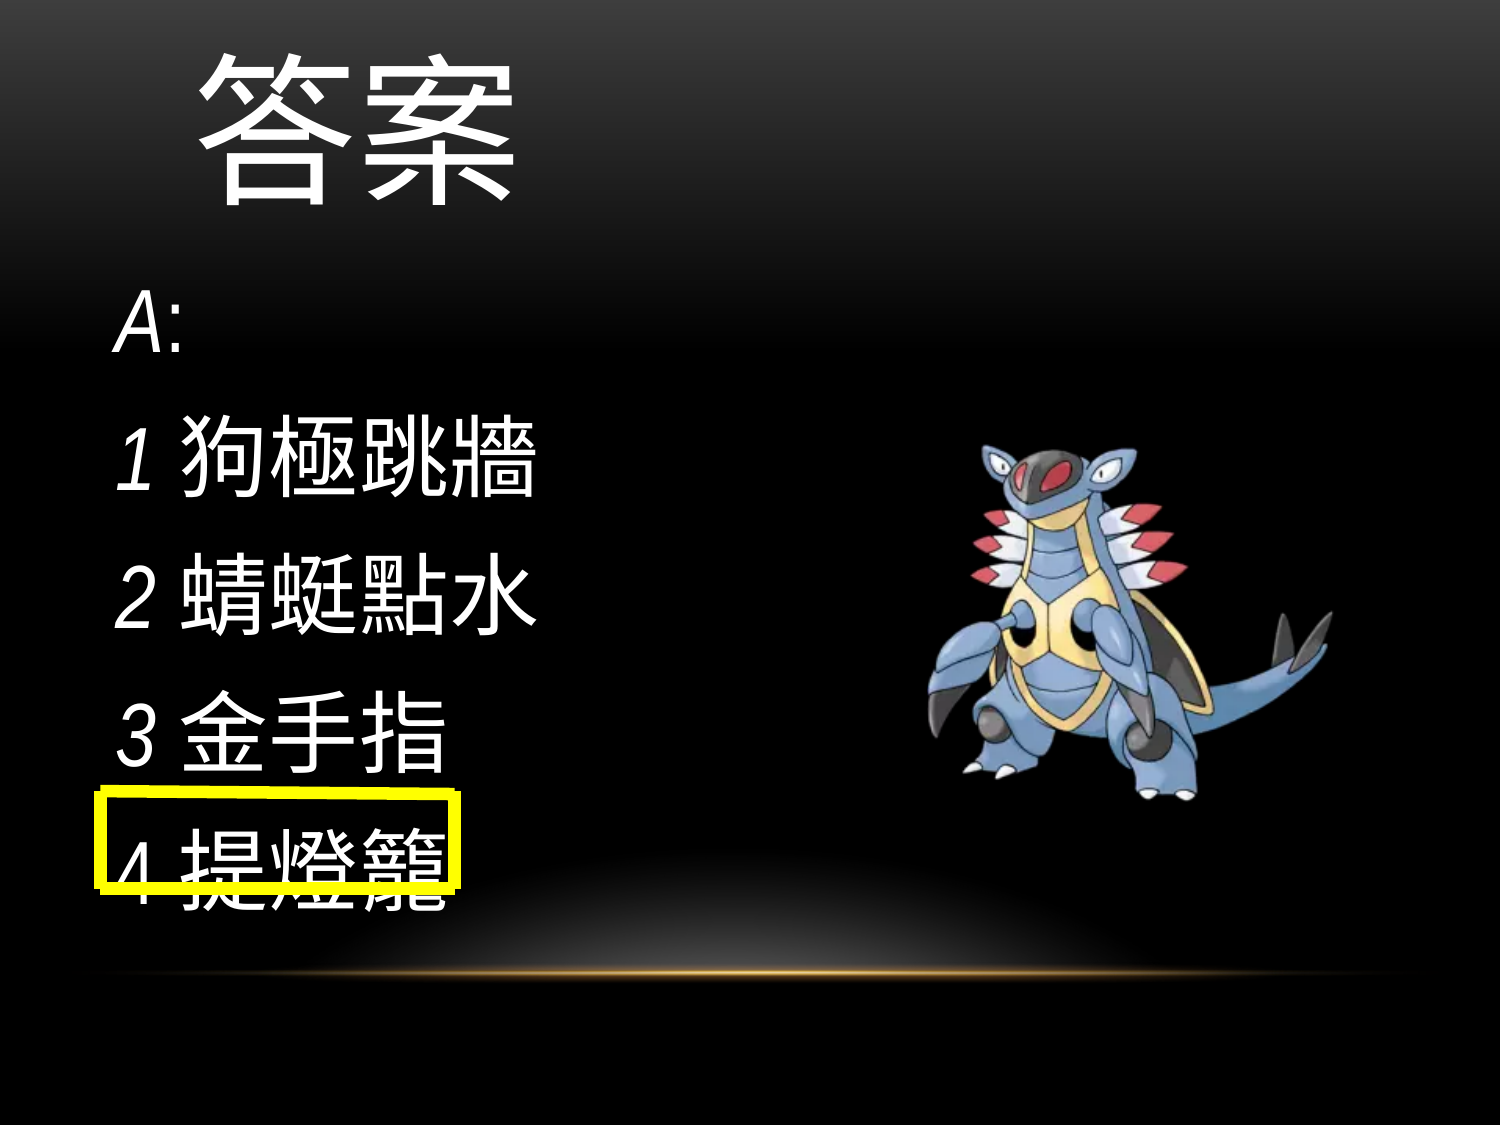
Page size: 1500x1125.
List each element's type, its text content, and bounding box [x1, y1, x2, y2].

list A: 1狗極跳牆 2蜻蜓點水 3金手指 4提燈籠 [100, 255, 1401, 931]
picture [0, 0, 1500, 1125]
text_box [101, 790, 454, 795]
title 答案 [99, 45, 1400, 233]
